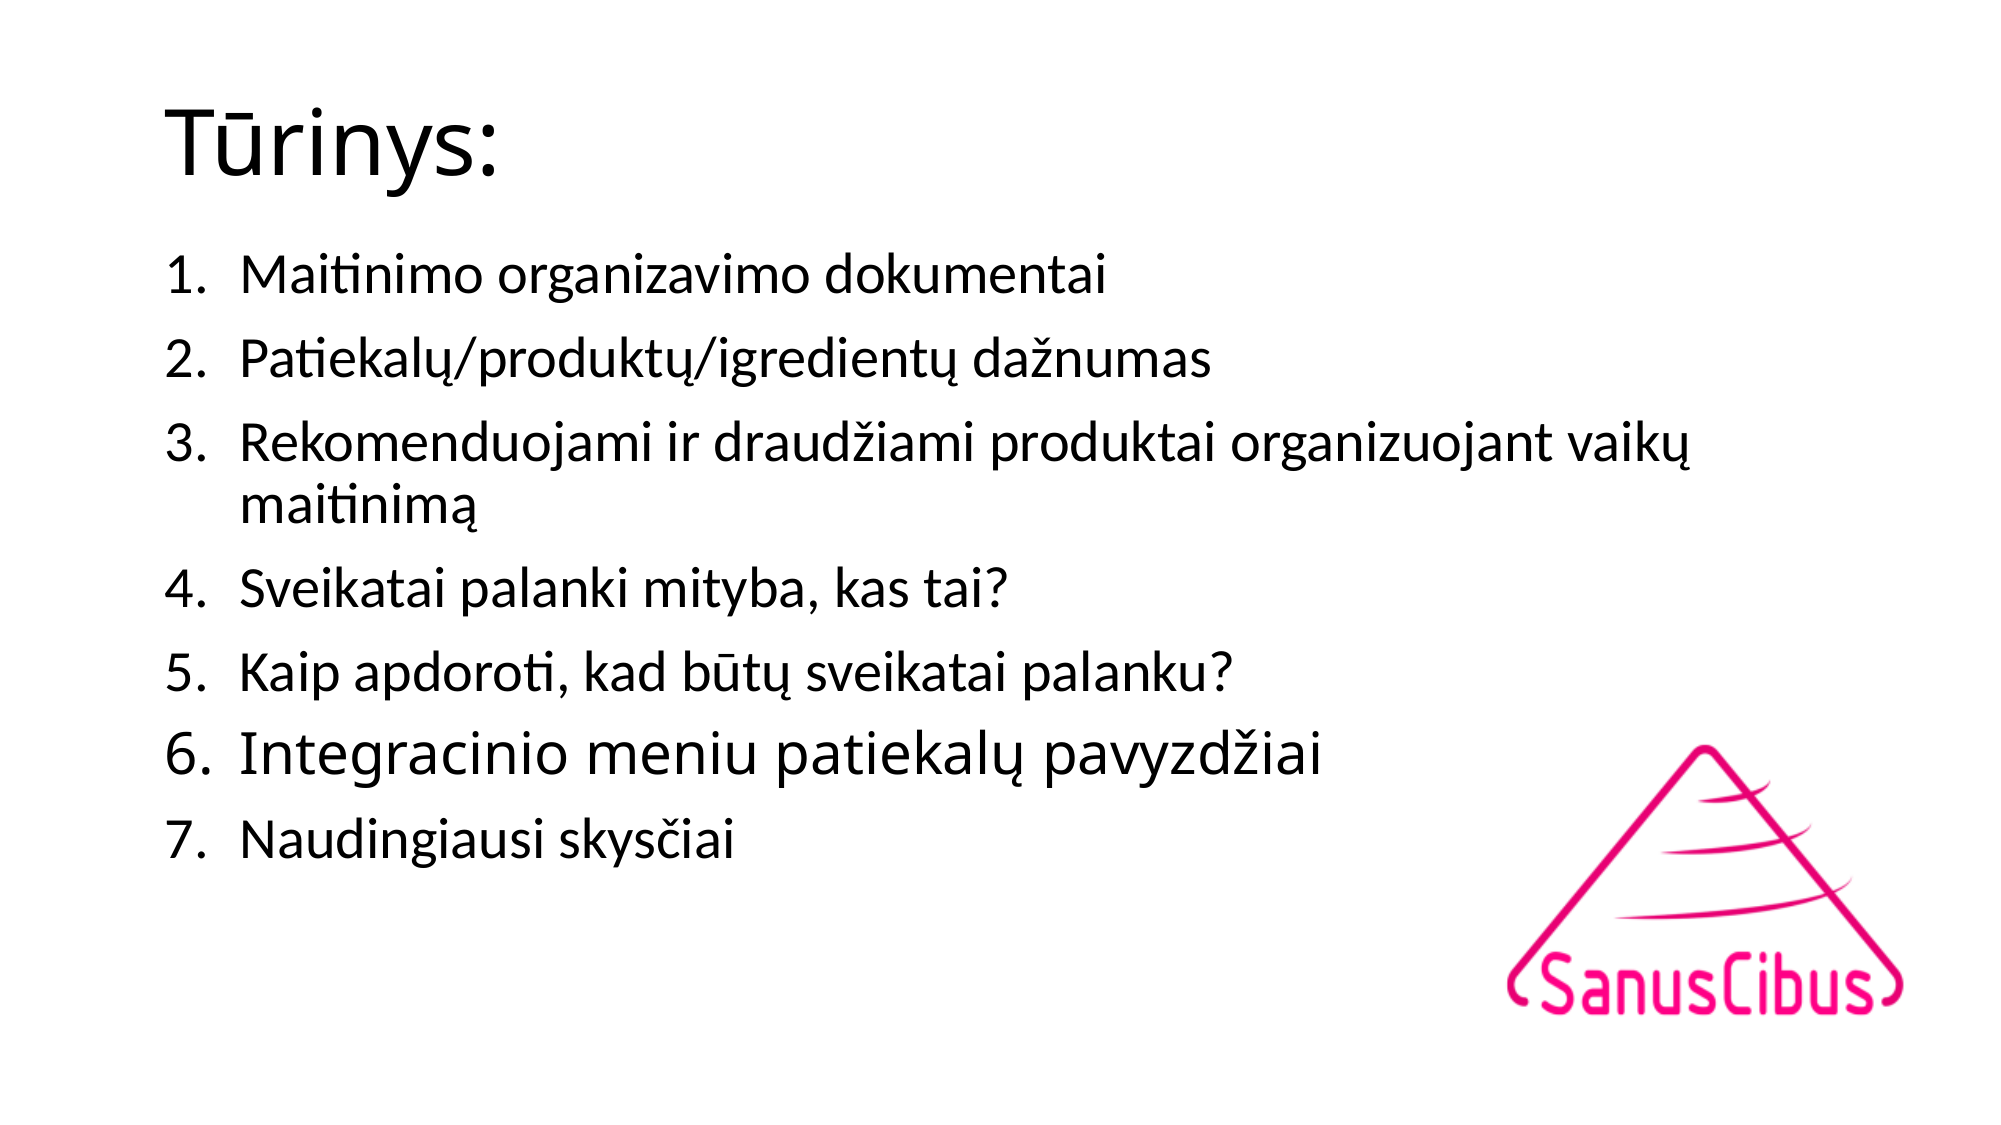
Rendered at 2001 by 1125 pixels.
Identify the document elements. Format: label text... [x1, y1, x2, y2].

title Tūrinys: [149, 15, 1850, 235]
list Maitinimo organizavimo dokumentai Patiekalų/produktų/igredientų dažnumas Rekomenduojami ir draudžiami produktai organizuojant vaikų maitinimą Sveikatai palanki mityba, kas tai? Kaip apdoroti, kad būtų sveikatai palanku? Integracinio meniu patiekalų pavyzdžiai Naudingiausi skysčiai [149, 235, 1850, 1110]
picture [1456, 681, 1960, 1082]
